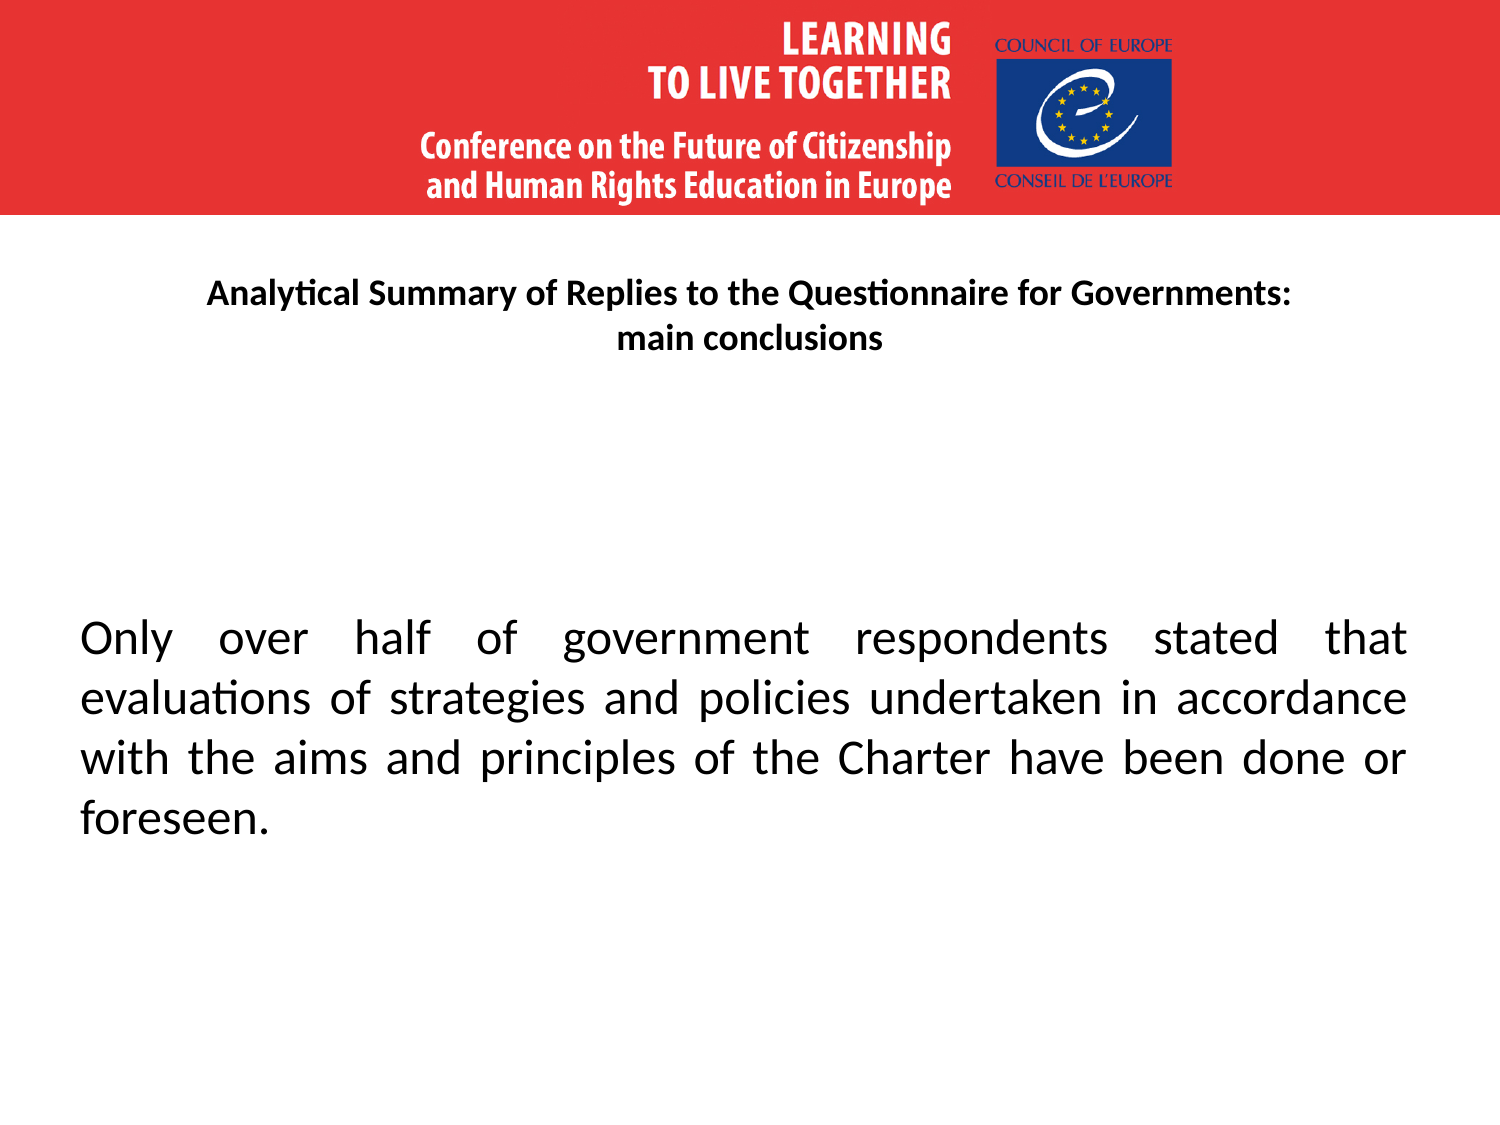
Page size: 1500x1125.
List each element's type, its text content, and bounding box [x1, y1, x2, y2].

picture [0, 0, 1500, 215]
subtitle Only over half of government respondents stated that evaluations of strategies and policies undertaken in accordance with the aims and principles of the Charter have been done or foreseen. [64, 527, 1424, 953]
title Analytical Summary of Replies to the Questionnaire for Governments: main conclusions [112, 255, 1388, 371]
